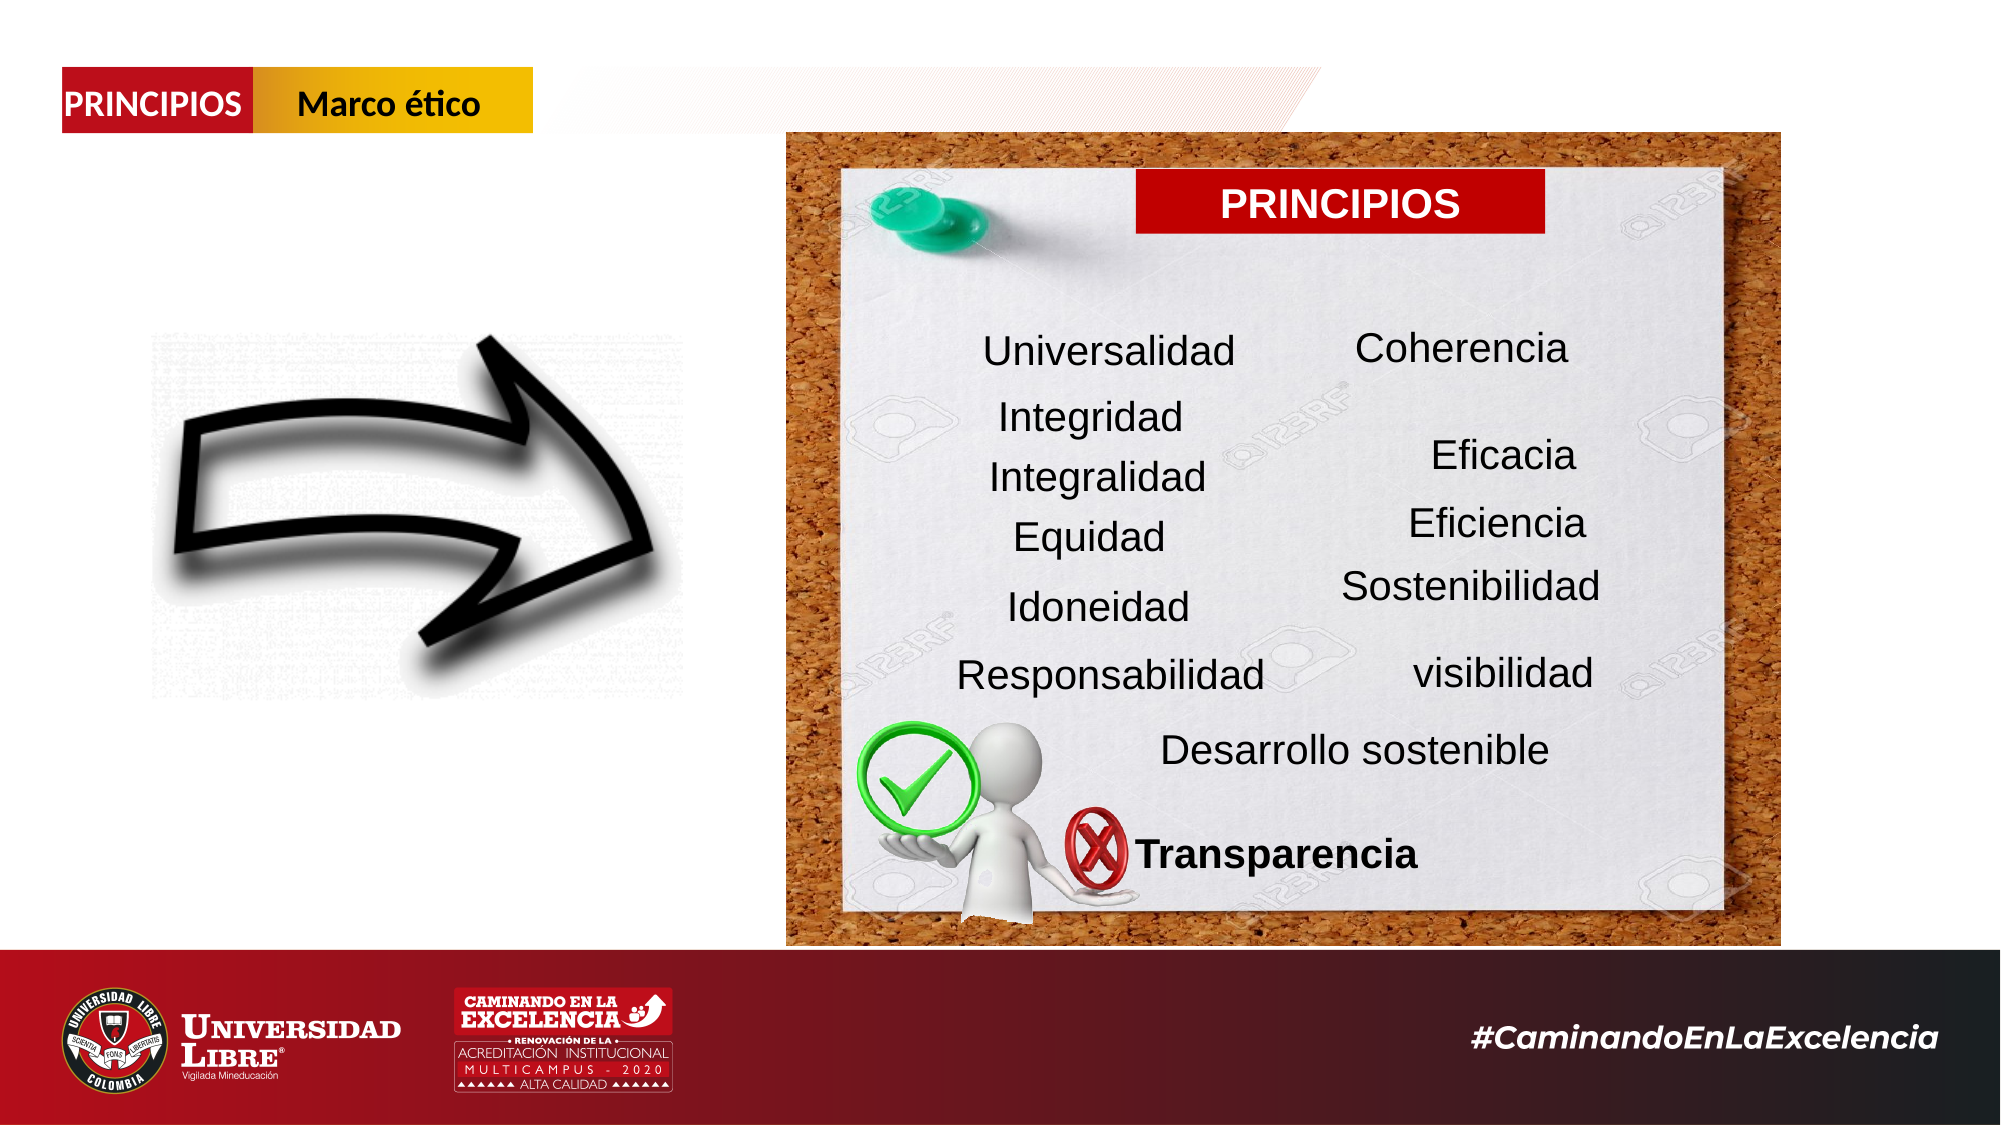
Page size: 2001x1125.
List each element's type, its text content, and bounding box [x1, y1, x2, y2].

text_box Marco ético [267, 71, 511, 132]
picture [0, 0, 2001, 1125]
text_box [786, 132, 1781, 946]
text_box PRINCIPIOS [39, 71, 267, 132]
